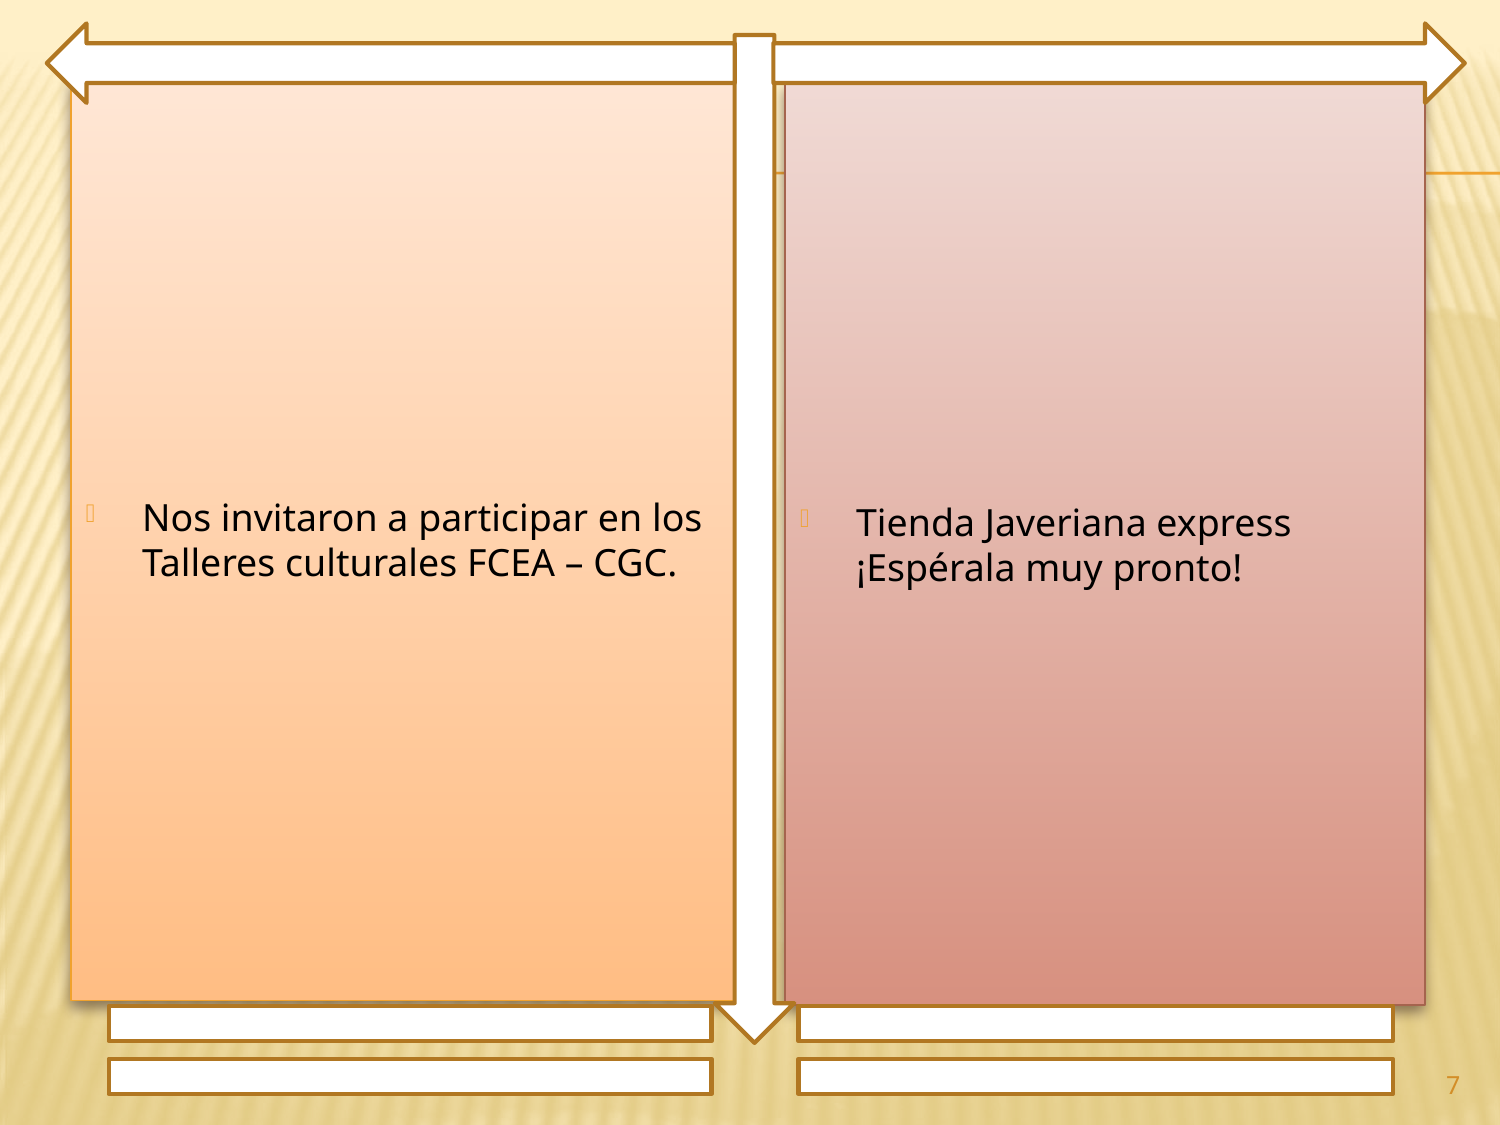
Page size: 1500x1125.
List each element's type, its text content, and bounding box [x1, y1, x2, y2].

list Tienda Javeriana express ¡Espérala muy pronto! [784, 86, 1426, 1006]
text_box [712, 32, 797, 1046]
text_box [44, 21, 737, 105]
text_box [771, 21, 1467, 105]
list Nos invitaron a participar en los Talleres culturales FCEA – CGC. [70, 86, 732, 1001]
text_box [107, 1004, 714, 1043]
text_box [796, 1004, 1395, 1043]
slide_number 7 [1350, 1062, 1475, 1103]
text_box [107, 1057, 714, 1096]
text_box [796, 1057, 1395, 1096]
